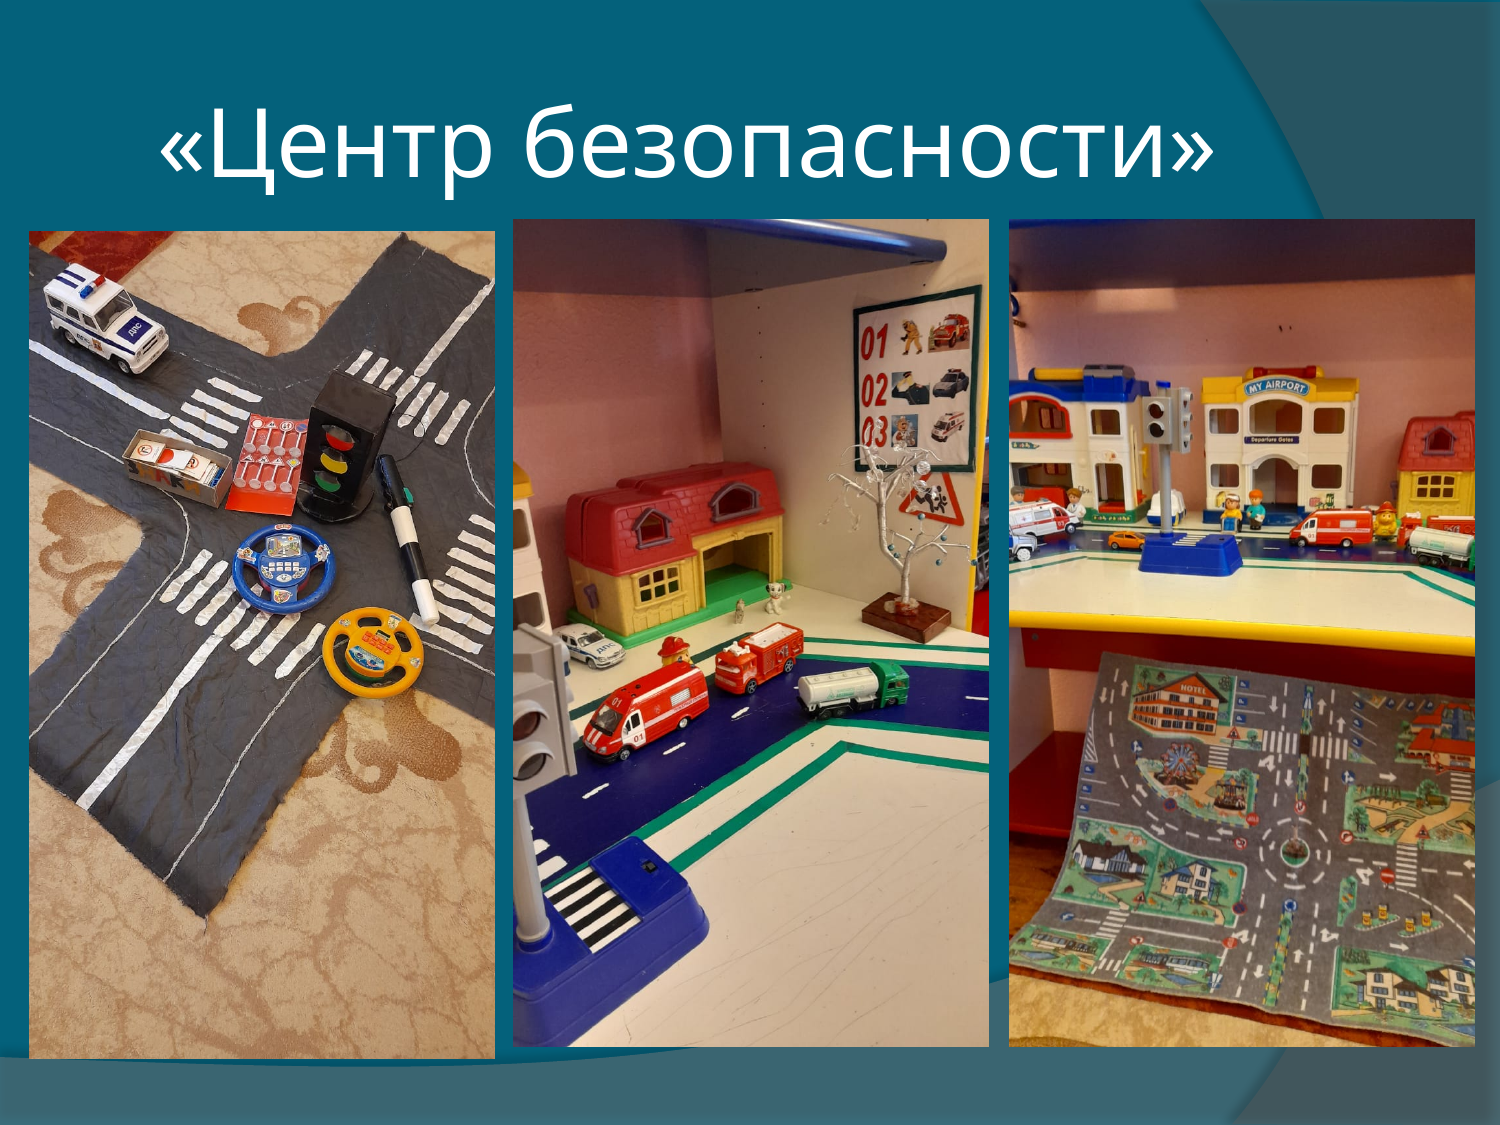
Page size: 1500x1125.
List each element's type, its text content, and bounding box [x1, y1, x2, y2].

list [29, 231, 495, 1059]
picture [1009, 219, 1476, 1047]
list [513, 219, 989, 1047]
title «Центр безопасности» [75, 45, 1300, 222]
